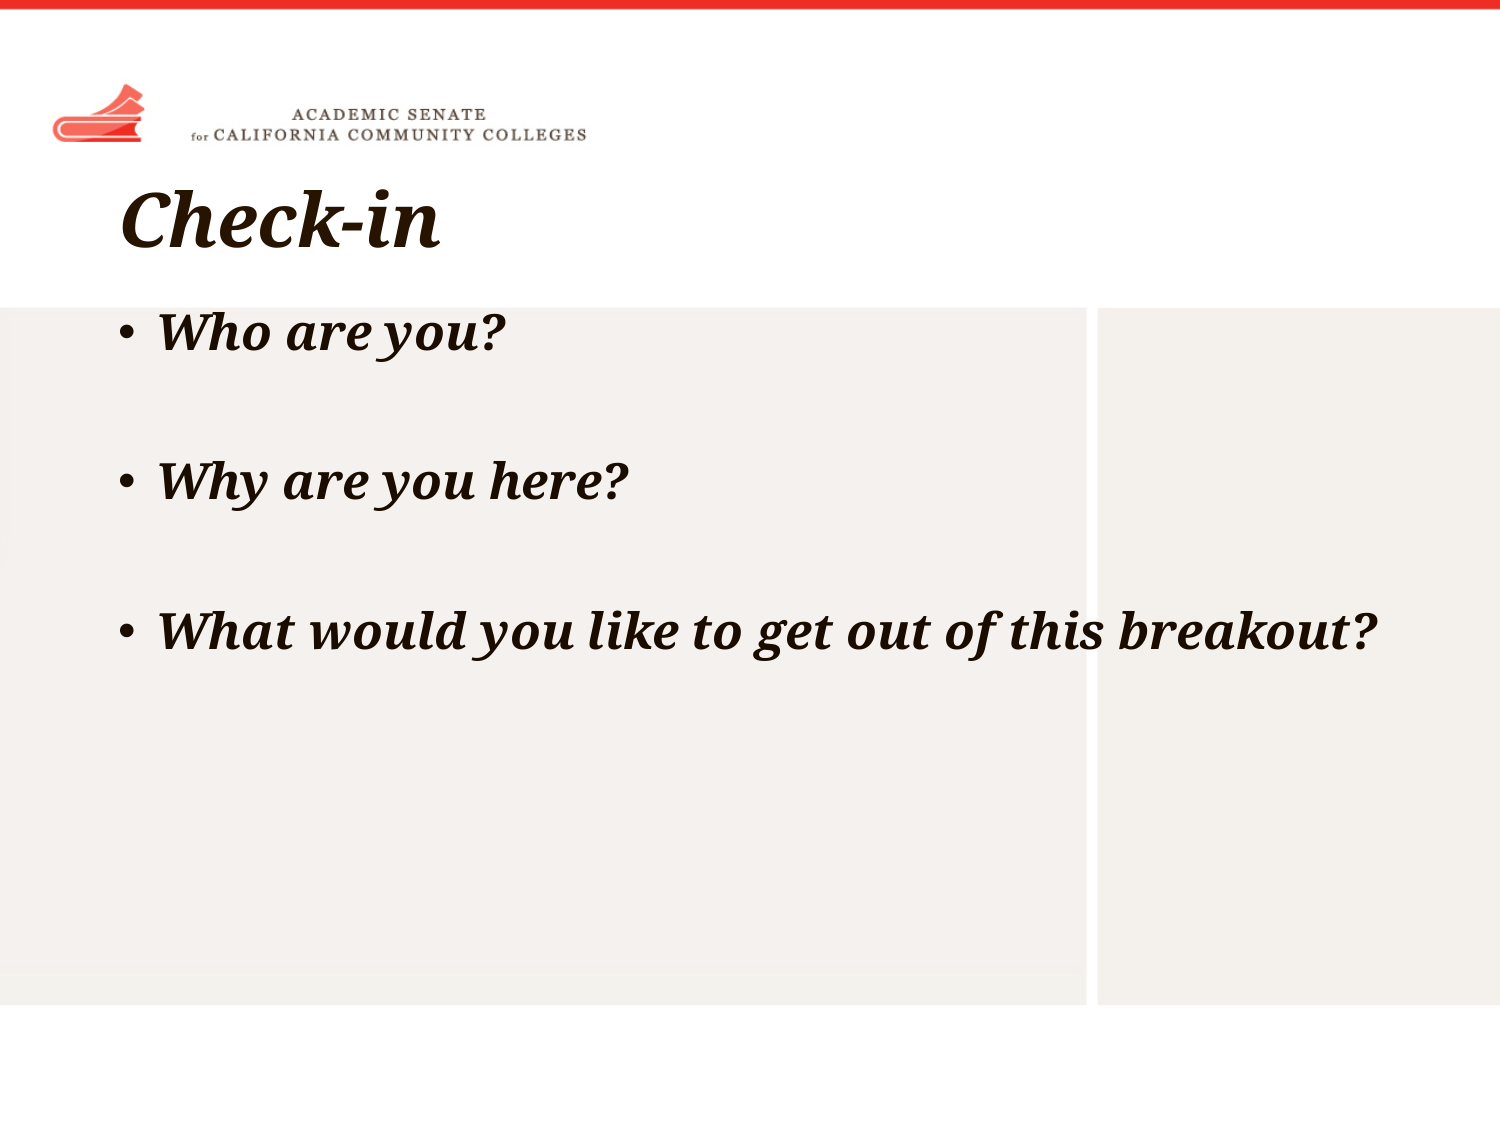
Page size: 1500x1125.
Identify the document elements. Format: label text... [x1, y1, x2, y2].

list Who are you? Why are you here? What would you like to get out of this breakout? [103, 299, 1397, 1014]
picture [0, 0, 1500, 1125]
title Check-in [103, 148, 1397, 299]
